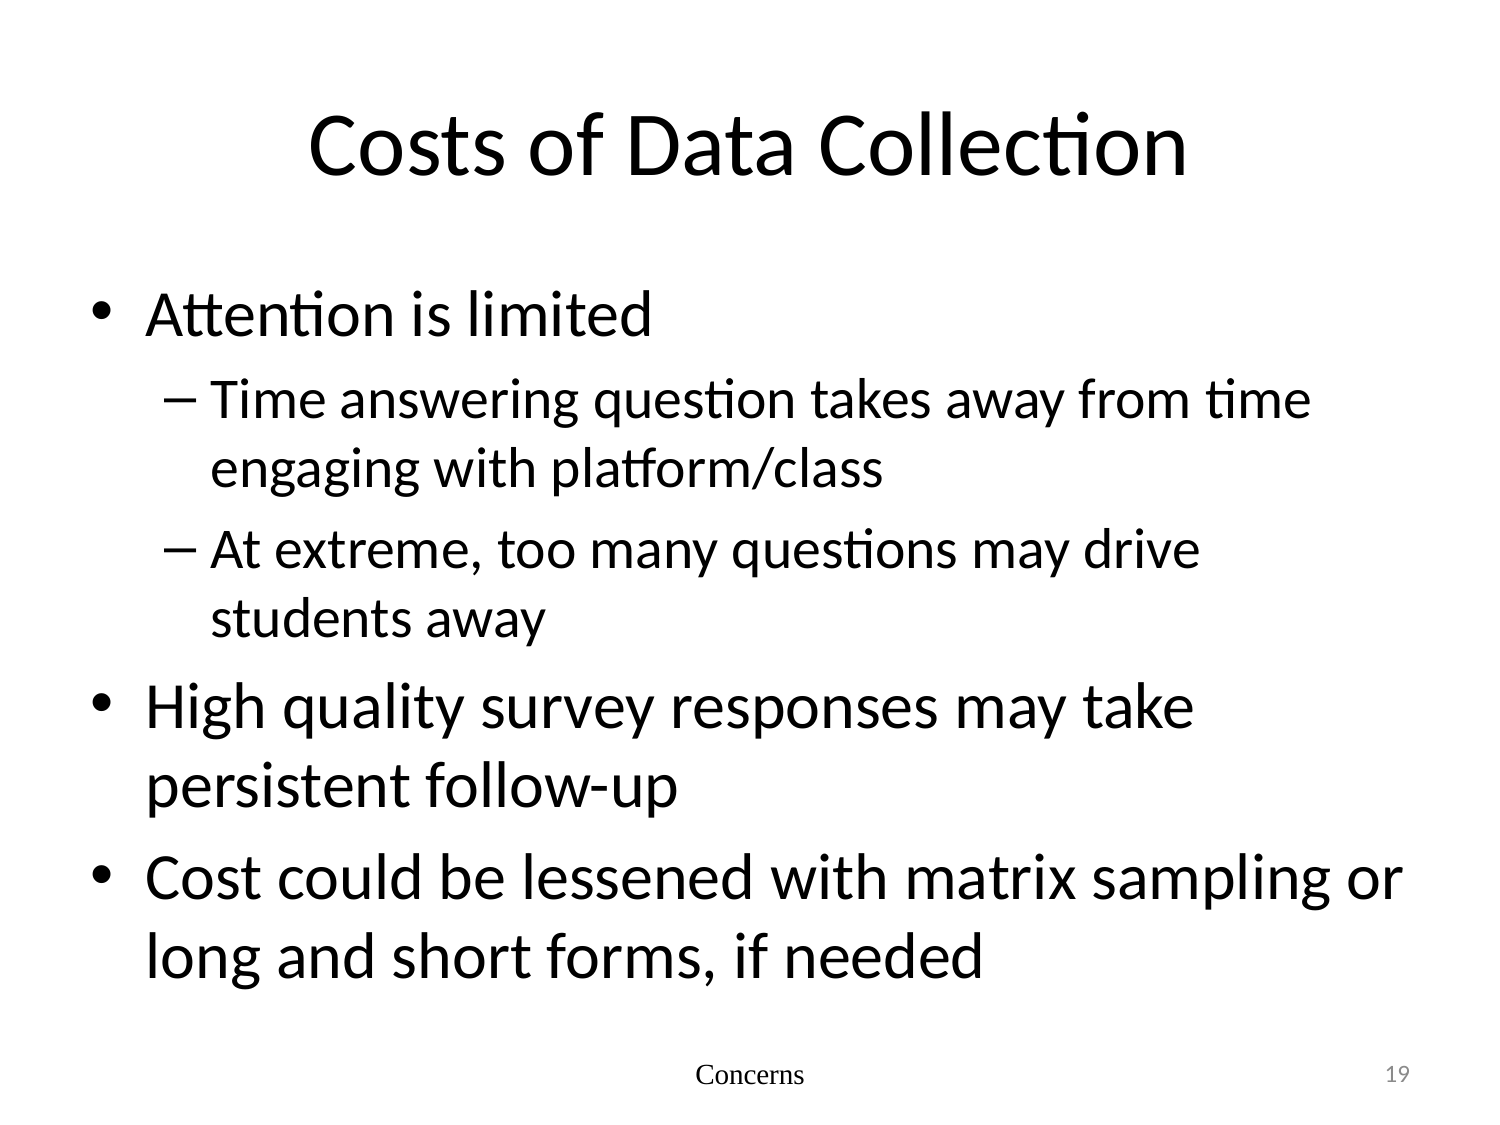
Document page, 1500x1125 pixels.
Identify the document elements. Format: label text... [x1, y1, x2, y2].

slide_number 19 [1074, 1042, 1425, 1103]
list Attention is limited Time answering question takes away from time engaging with platform/class At extreme, too many questions may drive students away High quality survey responses may take persistent follow-up Cost could be lessened with matrix sampling or long and short forms, if needed [75, 262, 1425, 1005]
footer Concerns [512, 1042, 988, 1103]
title Costs of Data Collection [75, 45, 1425, 233]
